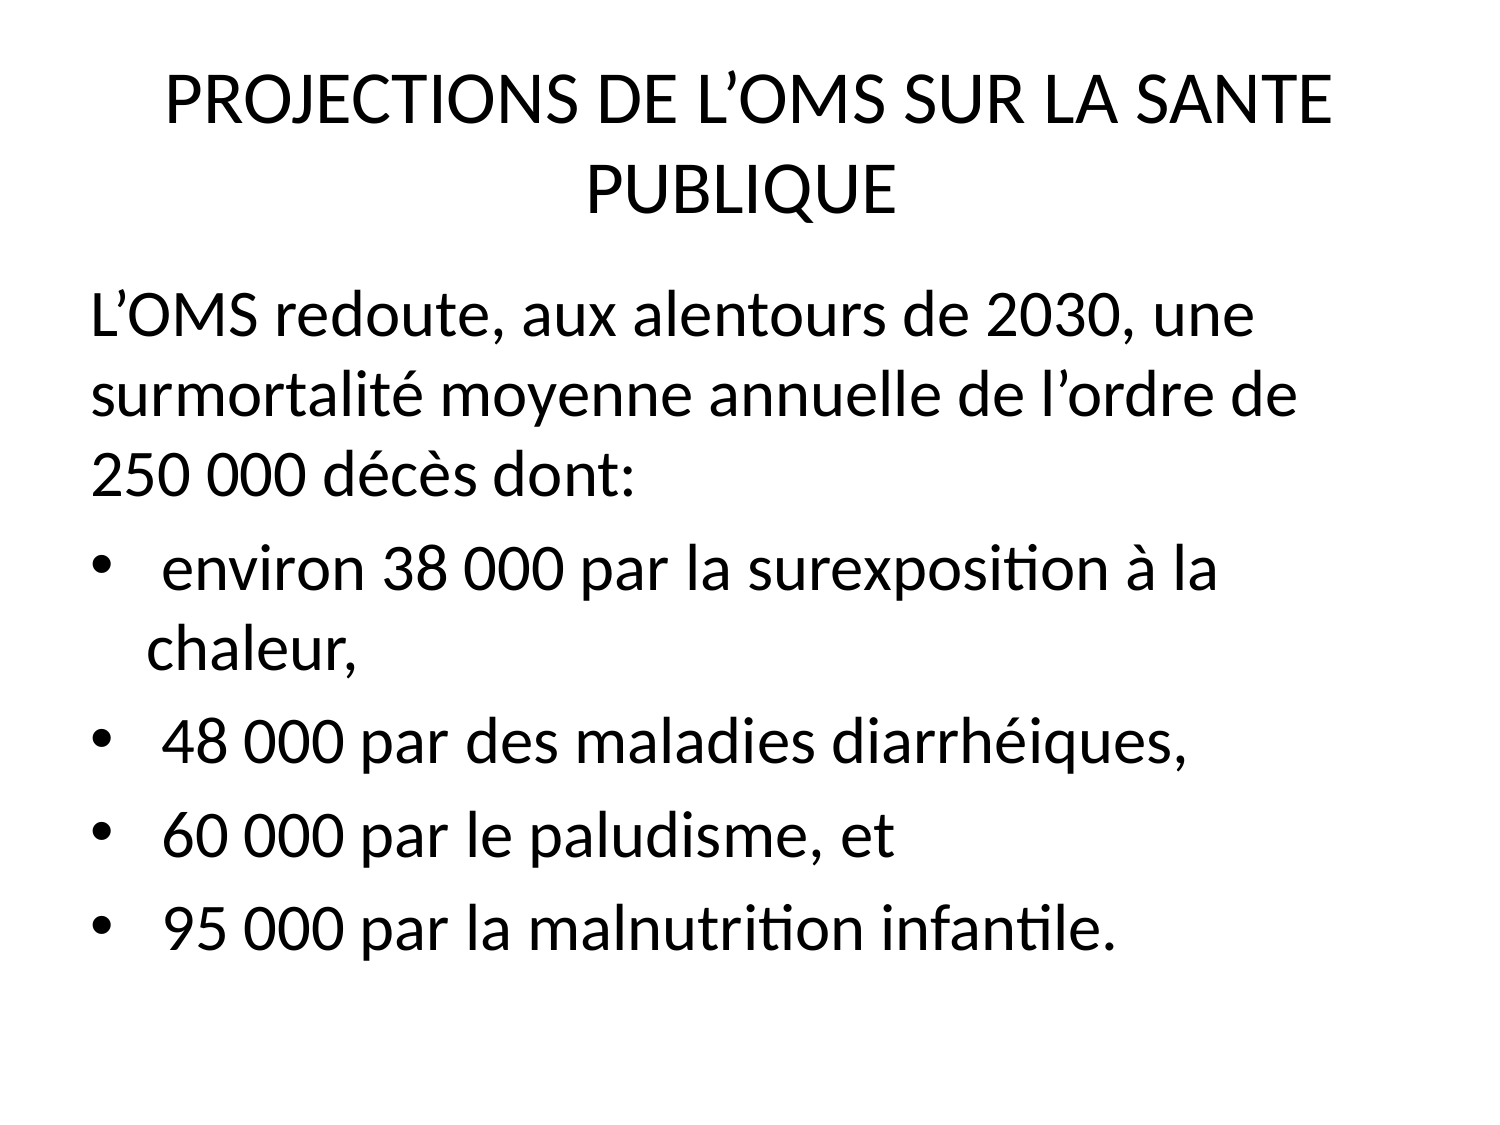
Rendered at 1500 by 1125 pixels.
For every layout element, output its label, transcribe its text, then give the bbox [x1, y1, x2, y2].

title PROJECTIONS DE L’OMS SUR LA SANTE PUBLIQUE [75, 45, 1425, 233]
list L’OMS redoute, aux alentours de 2030, une surmortalité moyenne annuelle de l’ordre de 250 000 décès dont: environ 38 000 par la surexposition à la chaleur, 48 000 par des maladies diarrhéiques, 60 000 par le paludisme, et 95 000 par la malnutrition infantile. [75, 262, 1425, 1005]
